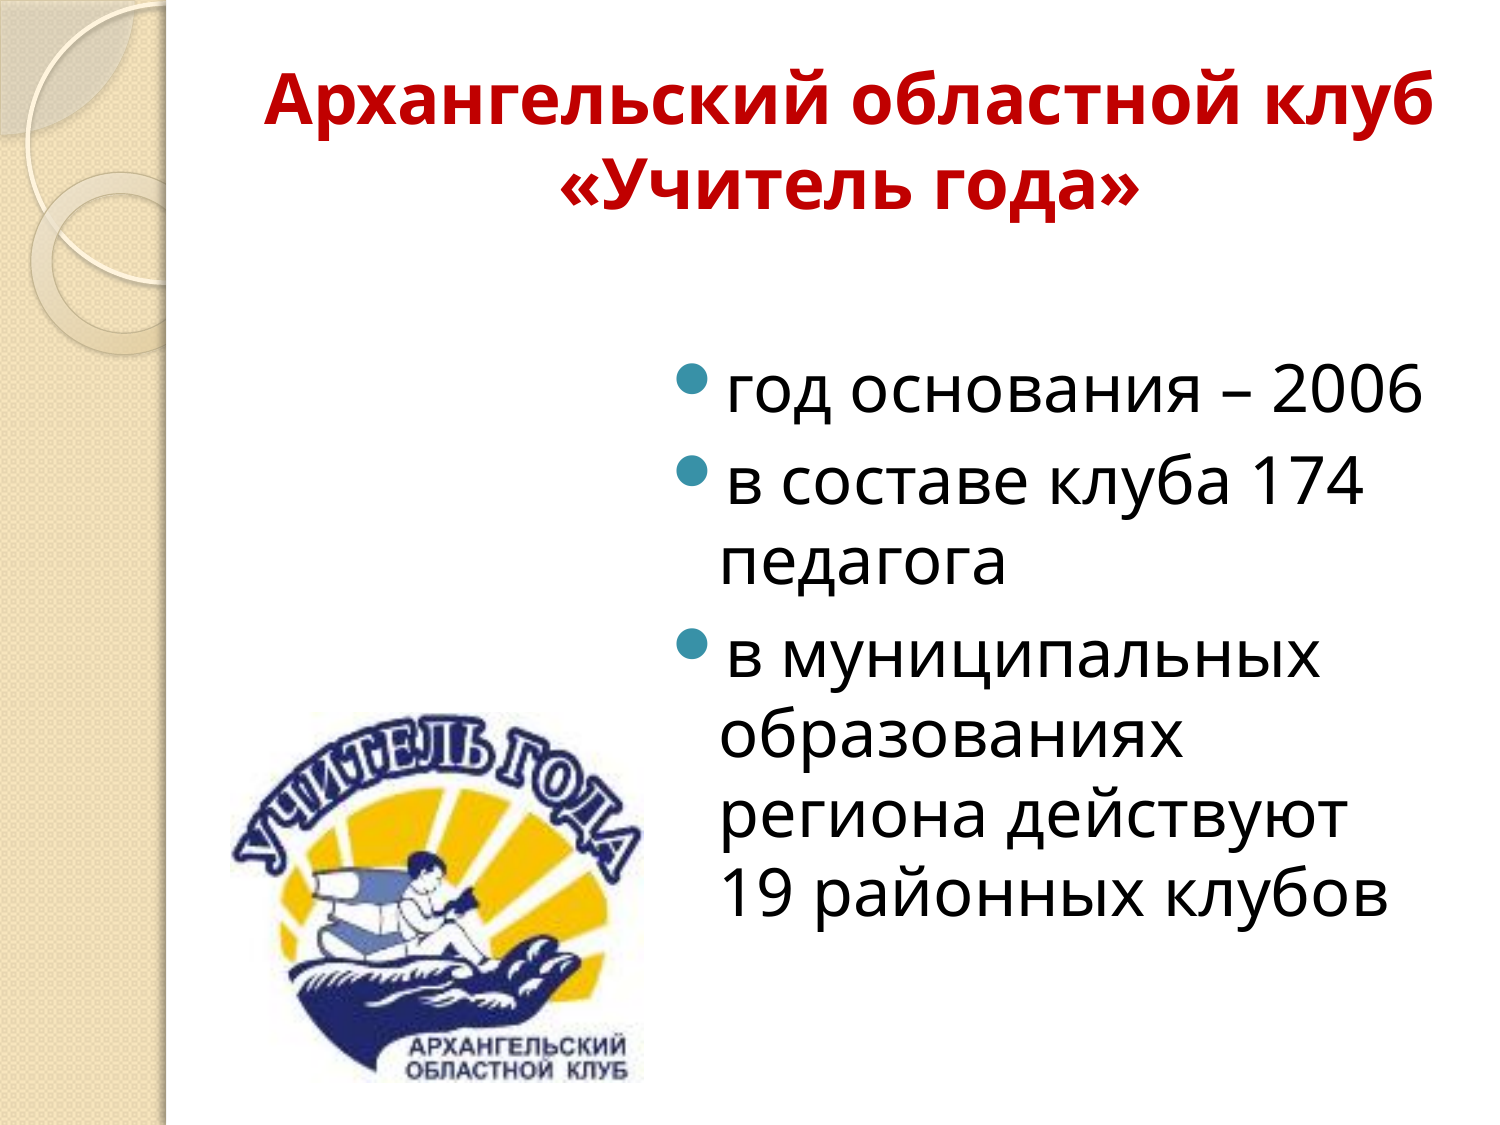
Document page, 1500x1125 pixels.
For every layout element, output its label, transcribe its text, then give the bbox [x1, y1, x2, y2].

list год основания – 2006 в составе клуба 174 педагога в муниципальных образованиях региона действуют 19 районных клубов [643, 338, 1466, 1025]
picture [229, 712, 644, 1083]
title Архангельский областной клуб «Учитель года» [235, 45, 1466, 233]
